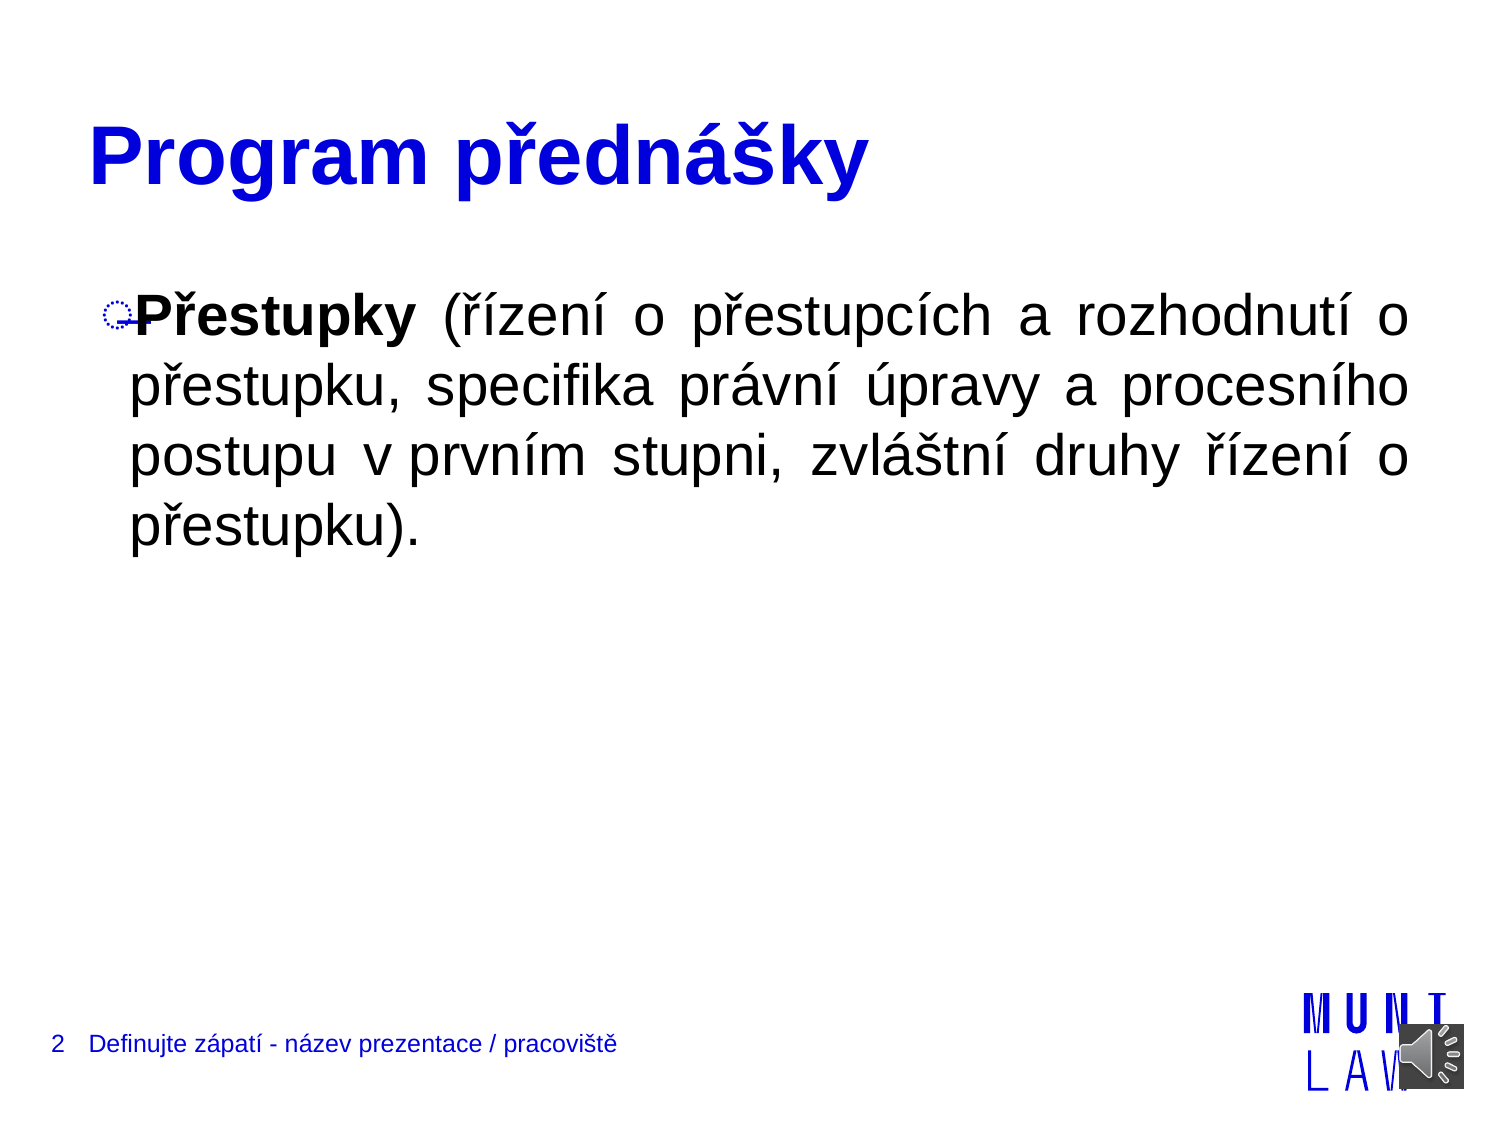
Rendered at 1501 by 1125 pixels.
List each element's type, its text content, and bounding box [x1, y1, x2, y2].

picture [1397, 1022, 1466, 1090]
footer Definujte zápatí - název prezentace / pracoviště [88, 1021, 1064, 1063]
slide_number 2 [50, 1021, 82, 1063]
list Přestupky (řízení o přestupcích a rozhodnutí o přestupku, specifika právní úpravy a procesního postupu v prvním stupni, zvláštní druhy řízení o přestupku). [88, 277, 1412, 957]
title Program přednášky [88, 118, 1412, 193]
